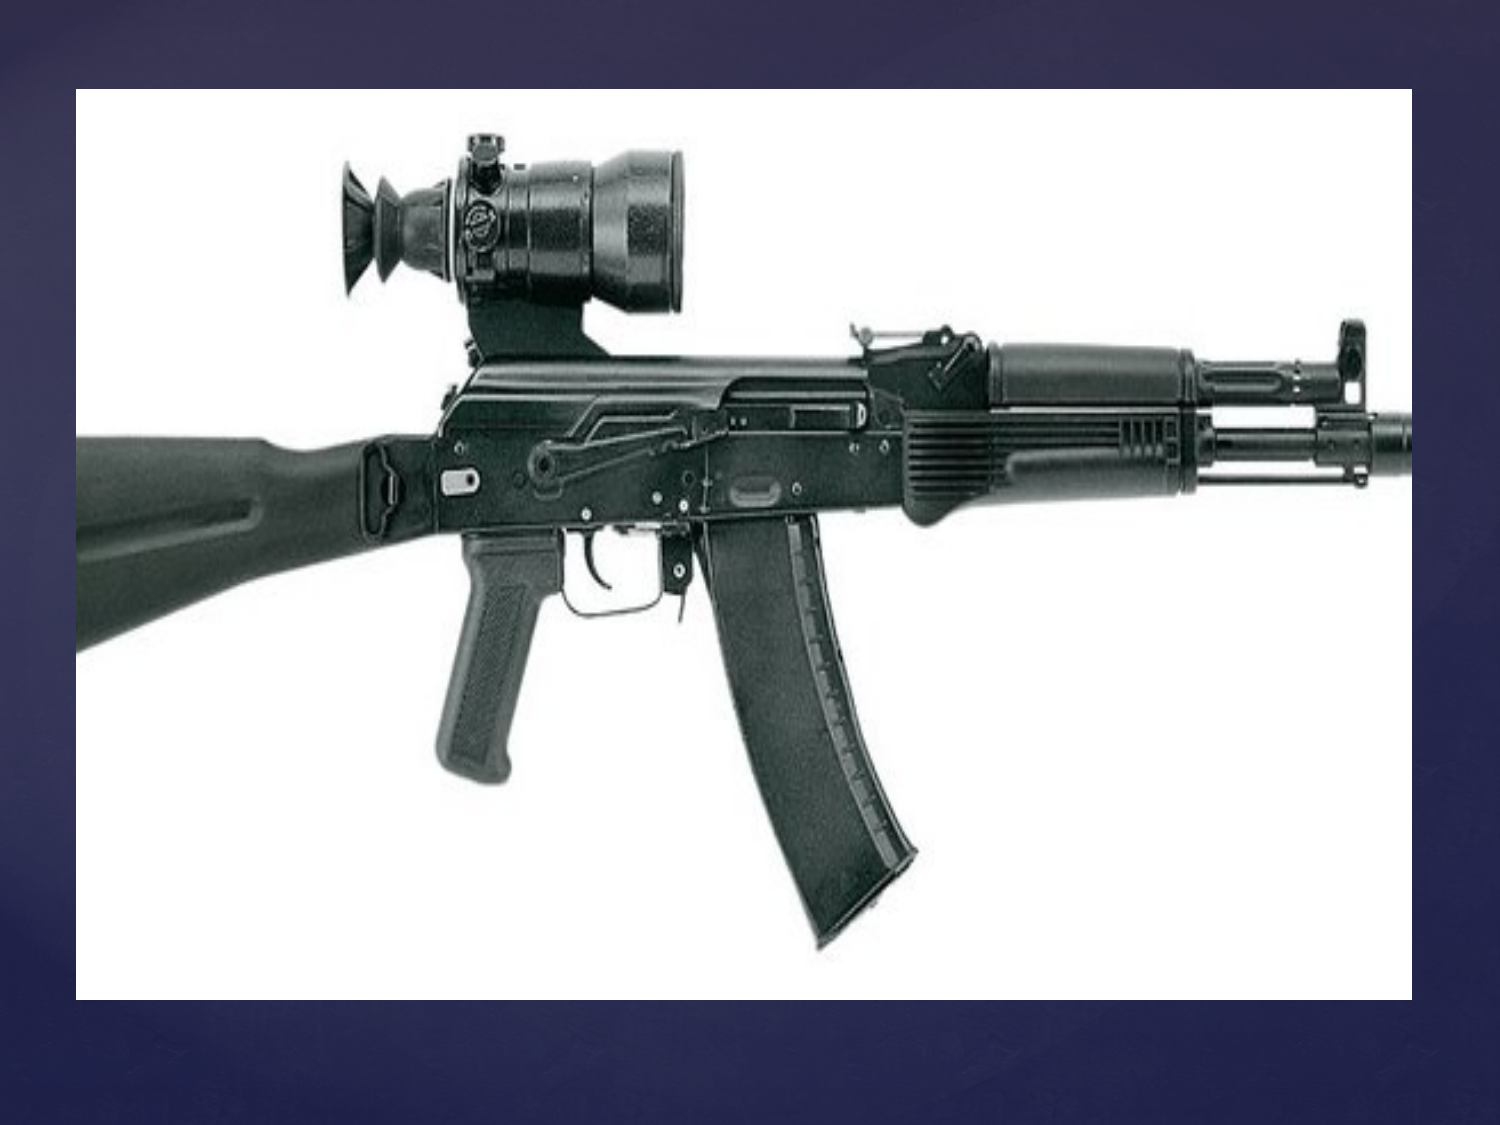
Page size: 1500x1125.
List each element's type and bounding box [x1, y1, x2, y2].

picture [76, 89, 1413, 1000]
